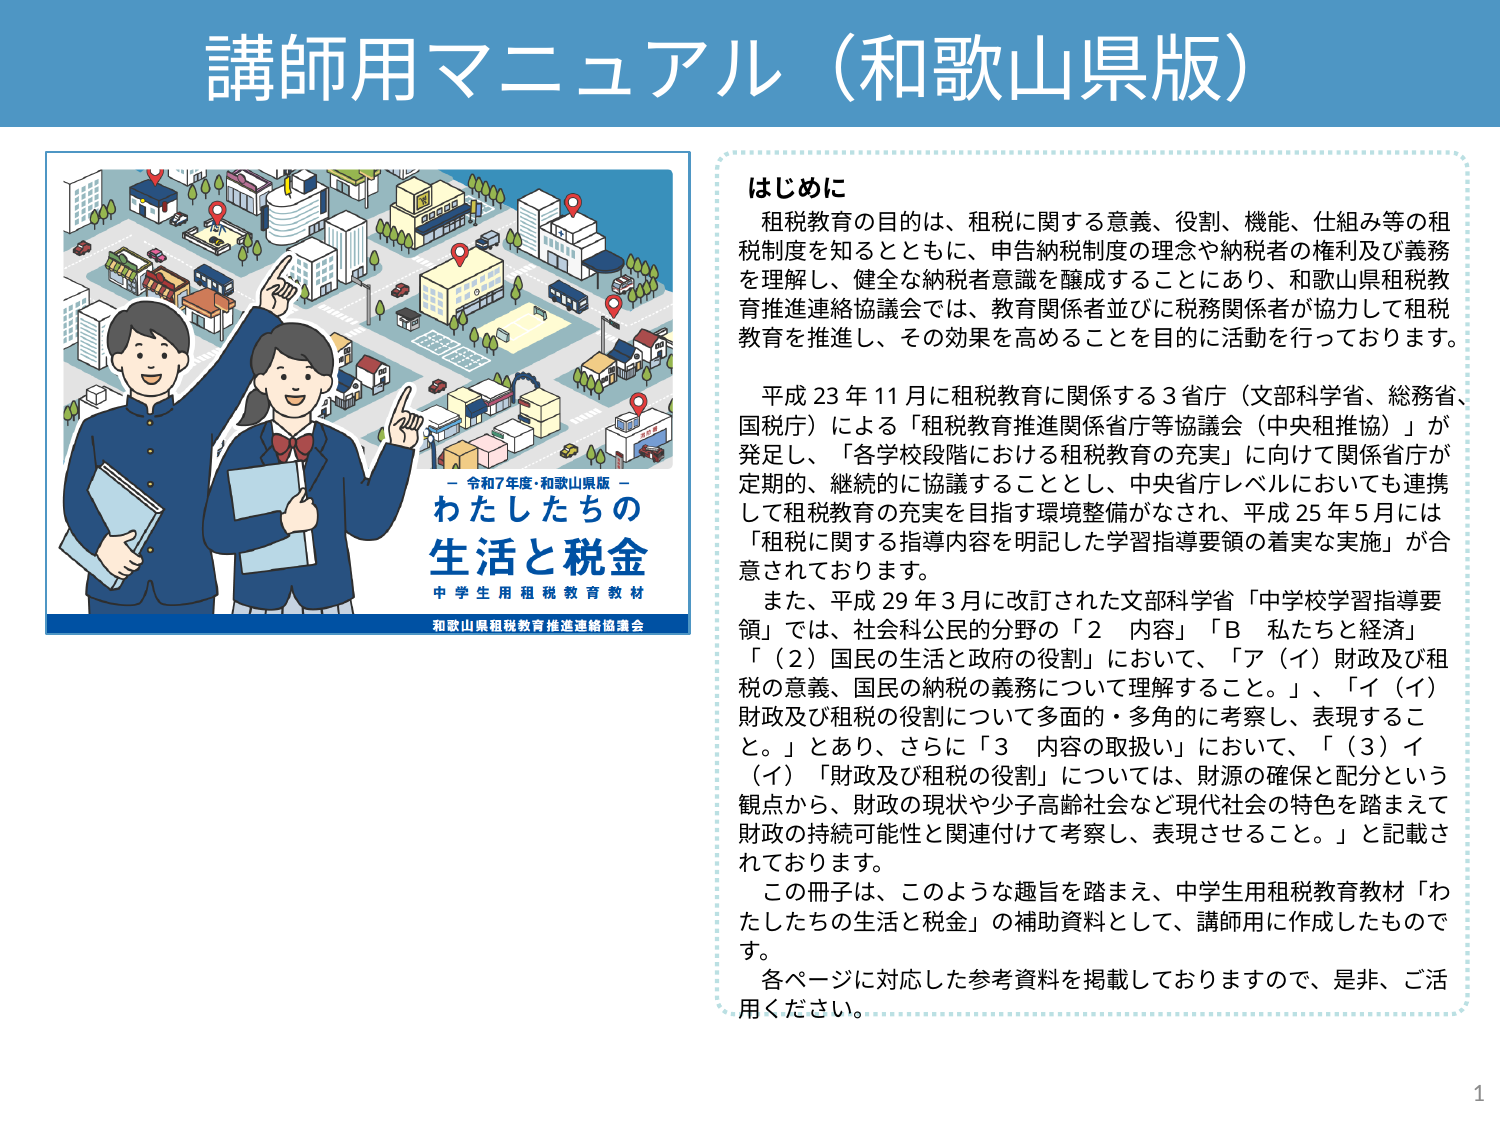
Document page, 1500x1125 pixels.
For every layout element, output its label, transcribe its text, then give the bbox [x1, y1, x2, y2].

text_box 租税教育の目的は、租税に関する意義、役割、機能、仕組み等の租税制度を知るとともに、申告納税制度の理念や納税者の権利及び義務を理解し、健全な納税者意識を醸成することにあり、和歌山県租税教育推進連絡協議会では、教育関係者並びに税務関係者が協力して租税教育を推進し、その効果を高めることを目的に活動を行っております。 平成23年11月に租税教育に関係する３省庁（文部科学省、総務省、国税庁）による「租税教育推進関係省庁等協議会（中央租推協）」が発足し、「各学校段階における租税教育の充実」に向けて関係省庁が定期的、継続的に協議することとし、中央省庁レベルにおいても連携して租税教育の充実を目指す環境整備がなされ、平成25年５月には「租税に関する指導内容を明記した学習指導要領の着実な実施」が合意されております。 また、平成29年３月に改訂された文部科学省「中学校学習指導要領」では、社会科公民的分野の「２ 内容」「Ｂ 私たちと経済」「（２）国民の生活と政府の役割」において、「ア（イ）財政及び租税の意義、国民の納税の義務について理解すること。」、「イ（イ）財政及び租税の役割について多面的・多角的に考察し、表現すること。」とあり、さらに「３ 内容の取扱い」において、「（３）イ（イ）「財政及び租税の役割」については、財源の確保と配分という観点から、財政の現状や少子高齢社会など現代社会の特色を踏まえて財政の持続可能性と関連付けて考察し、表現させること。」と記載されております。 この冊子は、このような趣旨を踏まえ、中学生用租税教育教材「わたしたちの生活と税金」の補助資料として、講師用に作成したものです。 各ページに対応した参考資料を掲載しておりますので、是非、ご活用ください。 [723, 197, 1475, 1030]
text_box [716, 152, 1468, 1011]
text_box はじめに [732, 165, 1005, 211]
text_box [0, 0, 1500, 128]
text_box 講師用マニュアル（和歌山県版） [175, 5, 1325, 127]
picture [47, 152, 689, 634]
slide_number 1 [1162, 1061, 1500, 1122]
